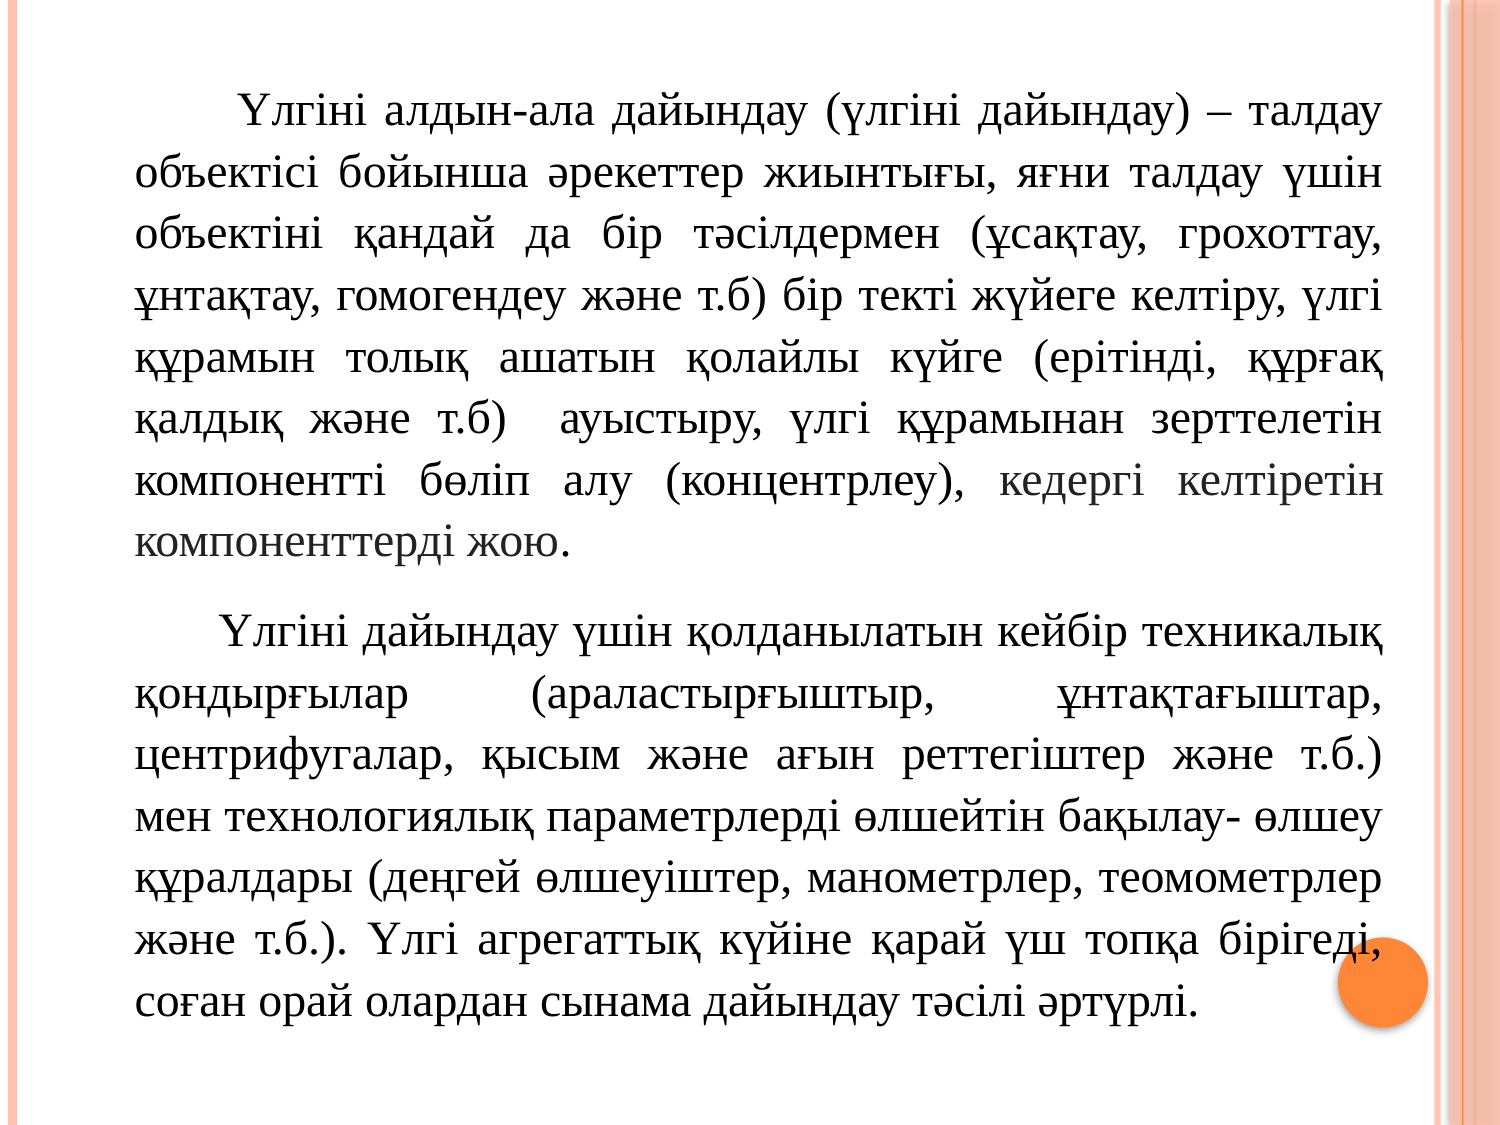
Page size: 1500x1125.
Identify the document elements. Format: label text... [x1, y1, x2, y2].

list Үлгіні алдын-ала дайындау (үлгіні дайындау) – талдау объектісі бойынша әрекеттер жиынтығы, яғни талдау үшін объектіні қандай да бір тәсілдермен (ұсақтау, грохоттау, ұнтақтау, гомогендеу және т.б) бір текті жүйеге келтіру, үлгі құрамын толық ашатын қолайлы күйге (ерітінді, құрғақ қалдық және т.б) ауыстыру, үлгі құрамынан зерттелетін компонентті бөліп алу (концентрлеу), кедергі келтіретін компоненттерді жою. Үлгіні дайындау үшін қолданылатын кейбір техникалық қондырғылар (араластырғыштыр, ұнтақтағыштар, центрифугалар, қысым және ағын реттегіштер және т.б.) мен технологиялық параметрлерді өлшейтін бақылау- өлшеу құралдары (деңгей өлшеуіштер, манометрлер, теомометрлер және т.б.). Үлгі агрегаттық күйіне қарай үш топқа бірігеді, соған орай олардан сынама дайындау тәсілі әртүрлі. [76, 66, 1400, 1094]
